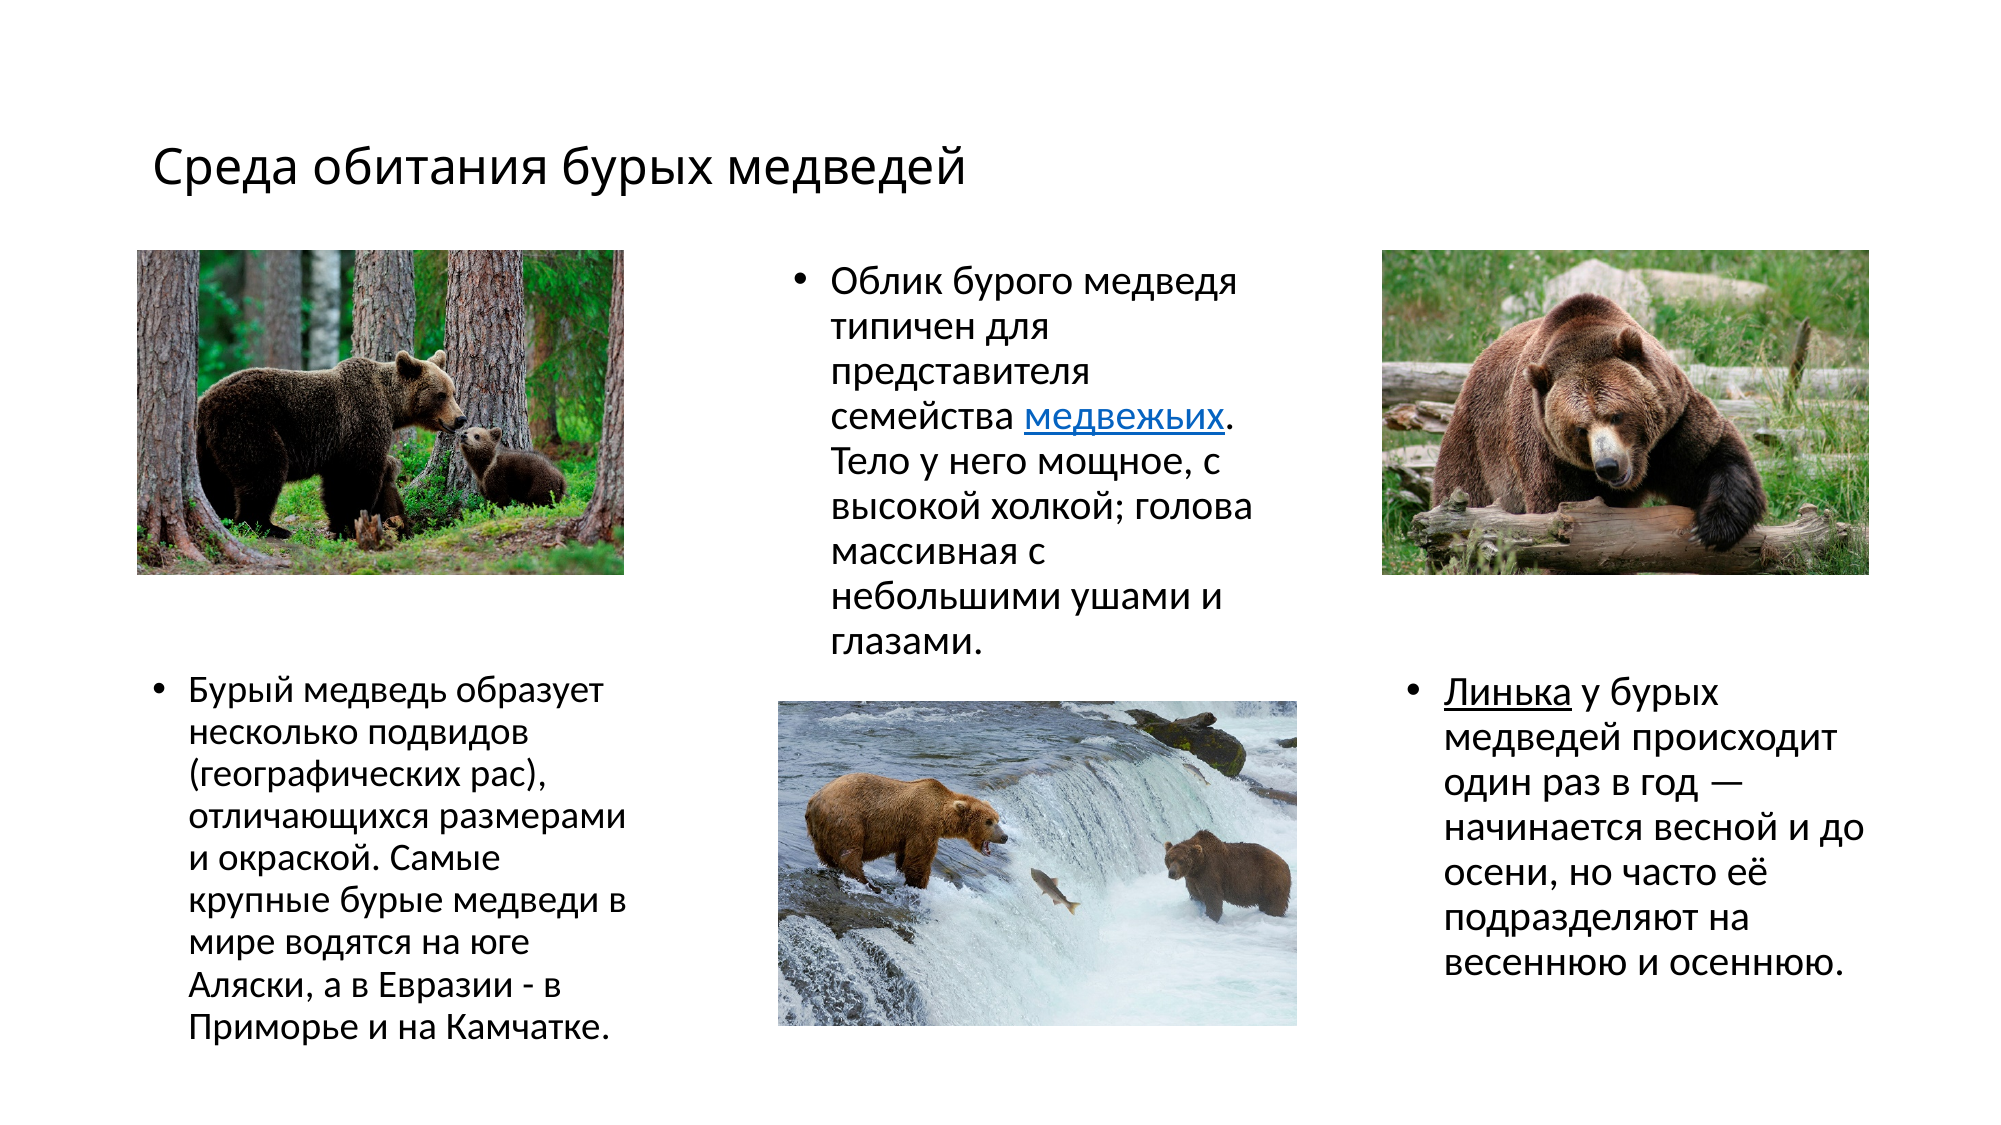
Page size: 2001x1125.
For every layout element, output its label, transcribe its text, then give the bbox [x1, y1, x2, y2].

list Бурый медведь образует несколько подвидов (географических рас), отличающихся размерами и окраской. Самые крупные бурые медведи в мире водятся на юге Аляски, а в Евразии - в Приморье и на Камчатке. [137, 661, 648, 1065]
text_box Линька у бурых медведей происходит один раз в год — начинается весной и до осени, но часто её подразделяют на весеннюю и осеннюю. [1390, 661, 1901, 1065]
title Cреда обитания бурых медведей [137, 59, 1863, 278]
picture [778, 701, 1297, 1026]
picture [137, 250, 624, 575]
picture [1382, 250, 1869, 575]
text_box Облик бурого медведя типичен для представителя семейства медвежьих. Тело у него мощное, с высокой холкой; голова массивная с небольшими ушами и глазами. [778, 250, 1288, 655]
